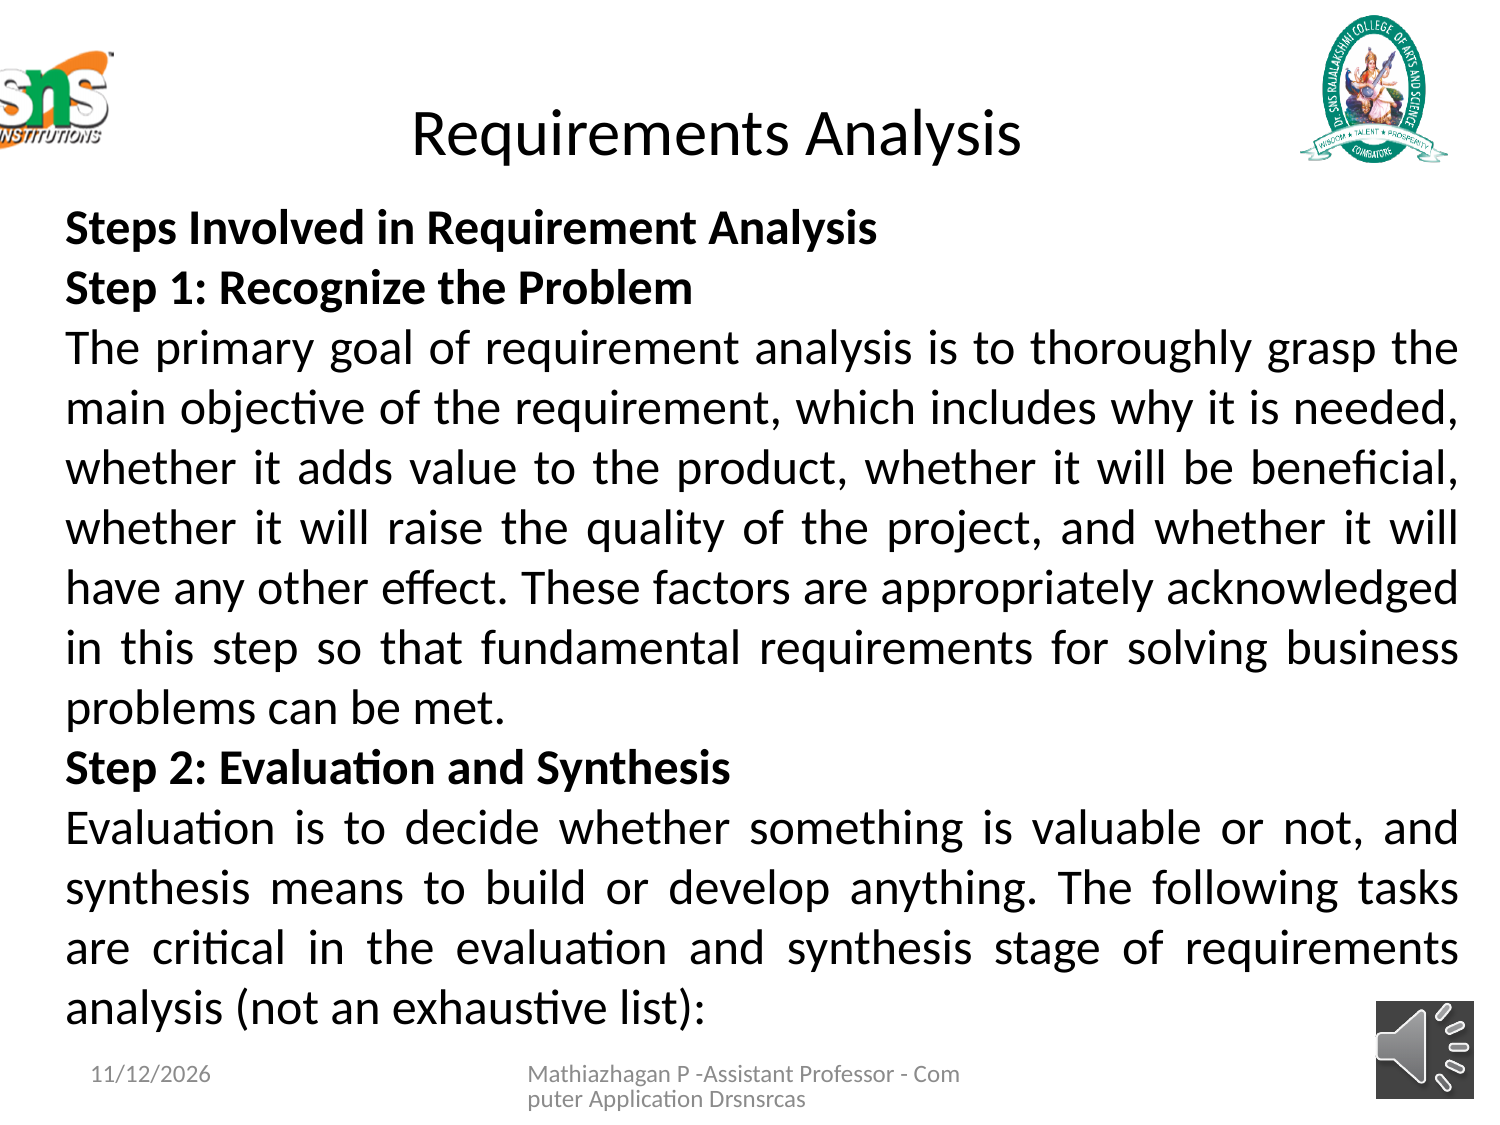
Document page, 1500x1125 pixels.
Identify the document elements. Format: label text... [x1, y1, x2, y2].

list Requirements Analysis [24, 24, 1425, 1005]
picture [1374, 999, 1476, 1101]
picture [0, 49, 115, 150]
picture [1300, 15, 1448, 163]
slide_number 28-Jan-24 [75, 1042, 425, 1103]
footer Mathiazhagan P -Assistant Professor - Computer Application Drsnsrcas [512, 1042, 988, 1103]
text_box Steps Involved in Requirement Analysis Step 1: Recognize the Problem The primary goal of requirement analysis is to thoroughly grasp the main objective of the requirement, which includes why it is needed, whether it adds value to the product, whether it will be beneficial, whether it will raise the quality of the project, and whether it will have any other effect. These factors are appropriately acknowledged in this step so that fundamental requirements for solving business problems can be met. Step 2: Evaluation and Synthesis Evaluation is to decide whether something is valuable or not, and synthesis means to build or develop anything. The following tasks are critical in the evaluation and synthesis stage of requirements analysis (not an exhaustive list): [50, 187, 1475, 1043]
